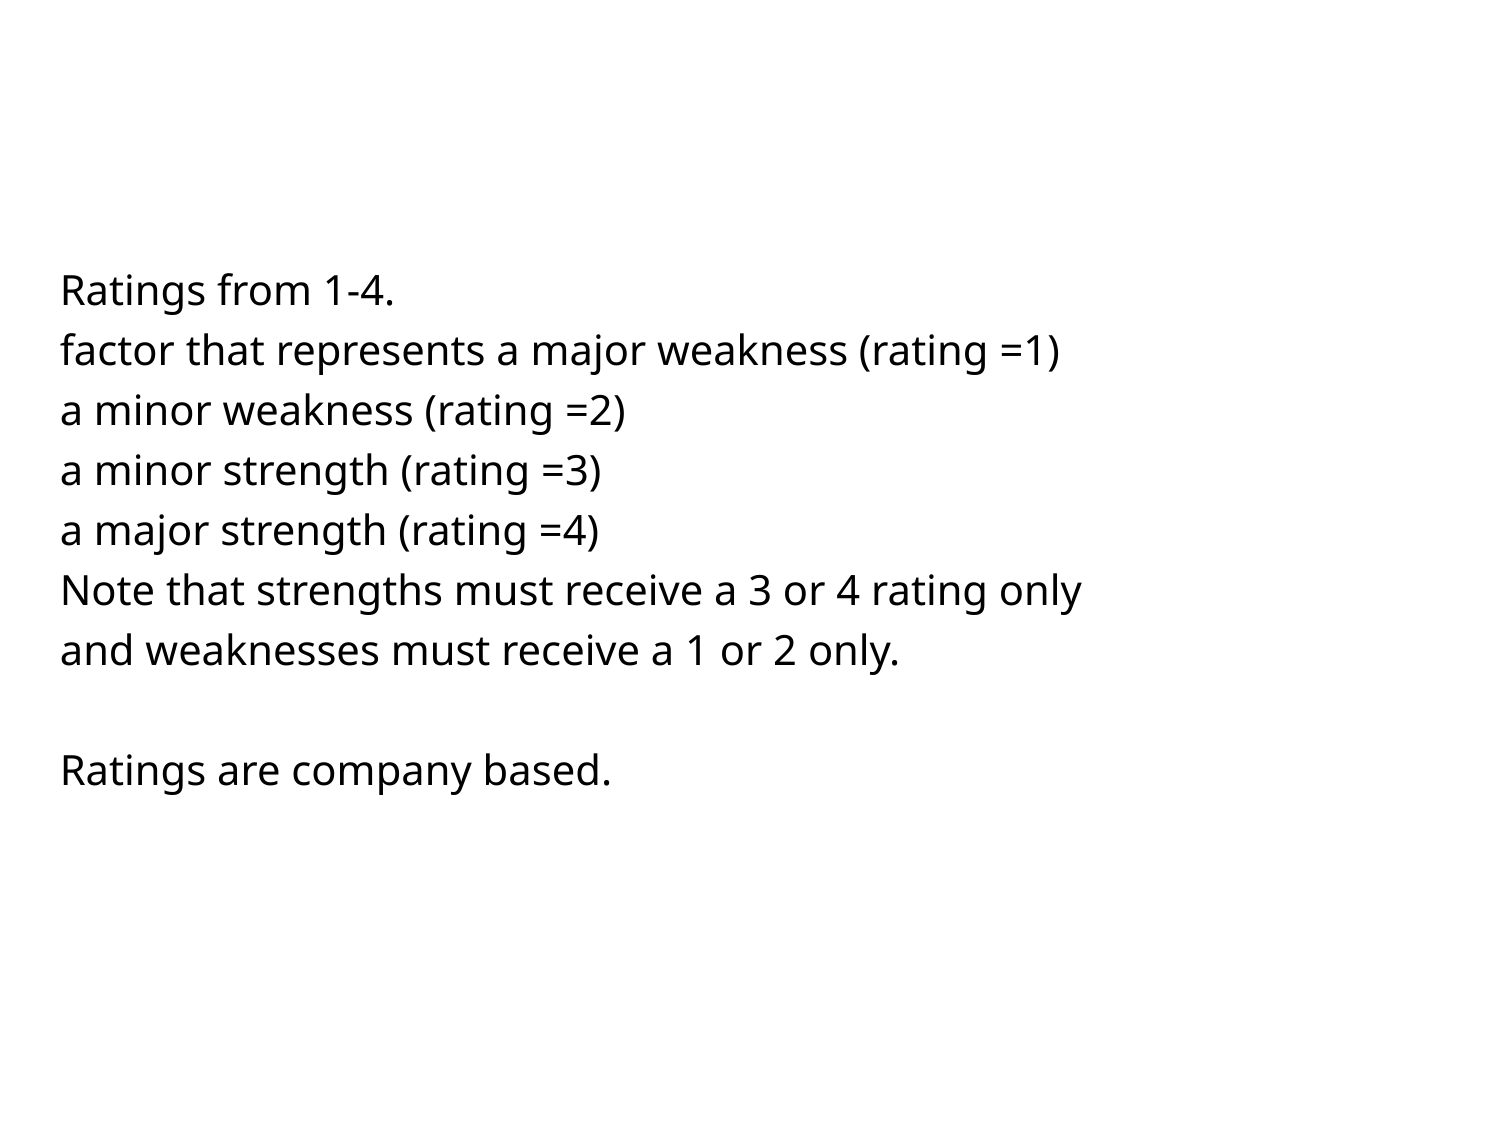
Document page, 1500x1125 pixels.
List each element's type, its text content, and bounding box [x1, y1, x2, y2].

list Ratings from 1-4. factor that represents a major weakness (rating =1) a minor weakness (rating =2) a minor strength (rating =3) a major strength (rating =4) Note that strengths must receive a 3 or 4 rating only and weaknesses must receive a 1 or 2 only. Ratings are company based. [59, 253, 1440, 1125]
